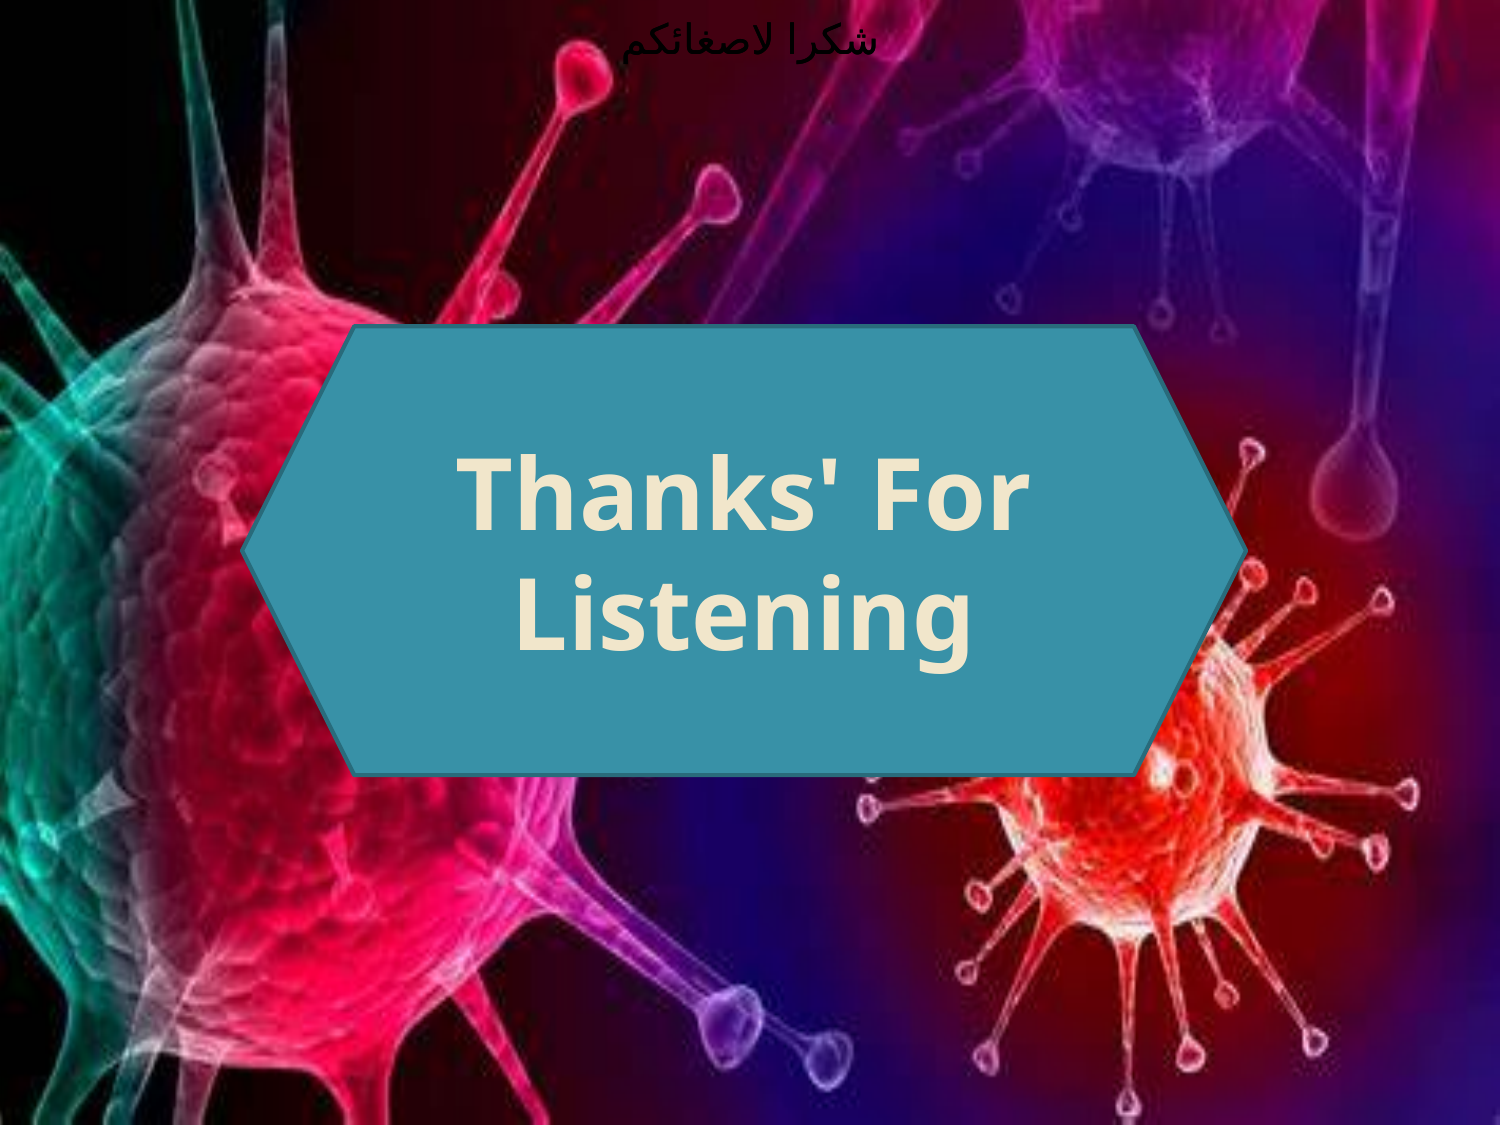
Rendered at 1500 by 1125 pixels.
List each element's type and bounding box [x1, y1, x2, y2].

list [0, 0, 1500, 1125]
